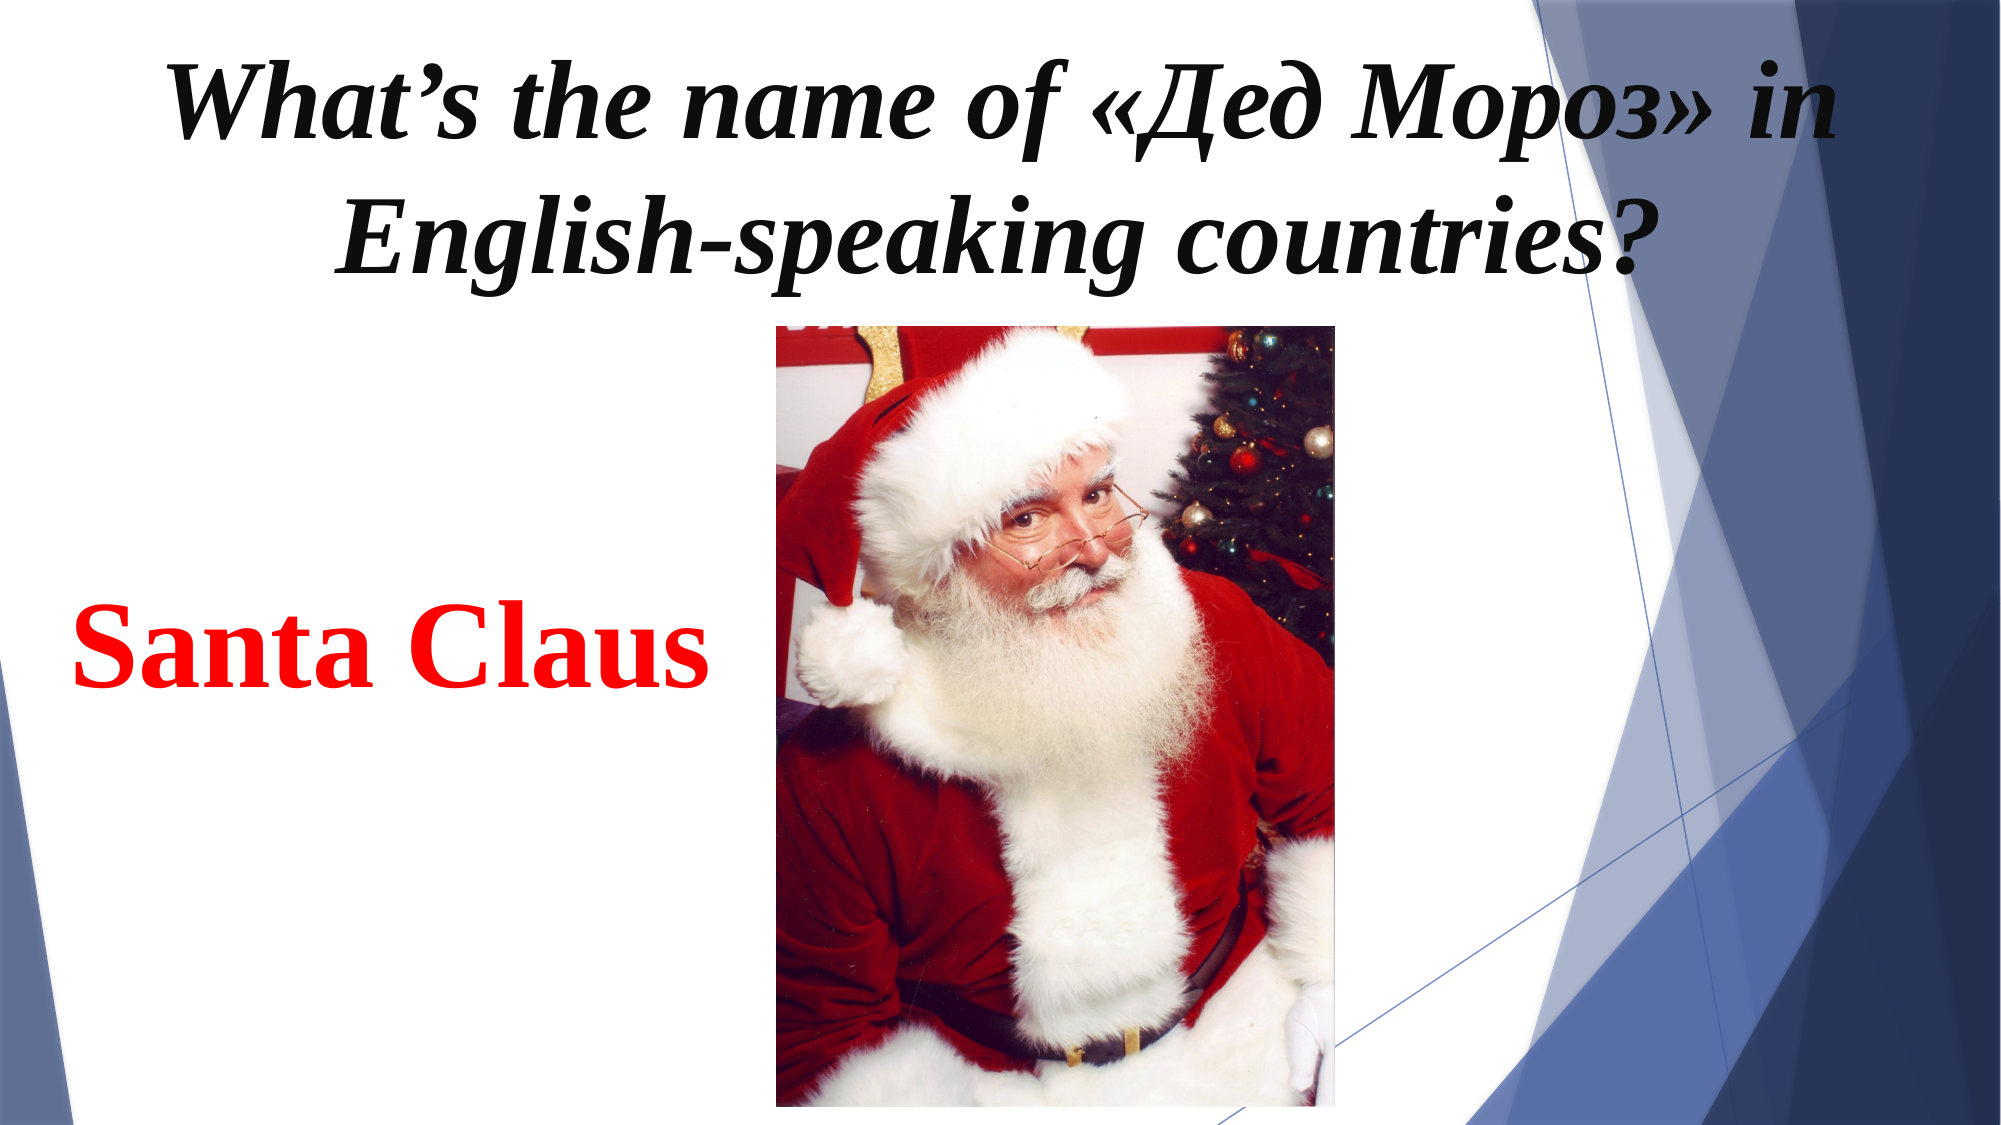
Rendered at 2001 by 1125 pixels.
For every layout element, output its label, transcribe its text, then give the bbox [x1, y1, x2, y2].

text_box What’s the name of «Дед Мороз» in English-speaking countries? [124, 18, 1876, 304]
picture [776, 326, 1335, 1107]
text_box Santa Claus [54, 555, 727, 720]
